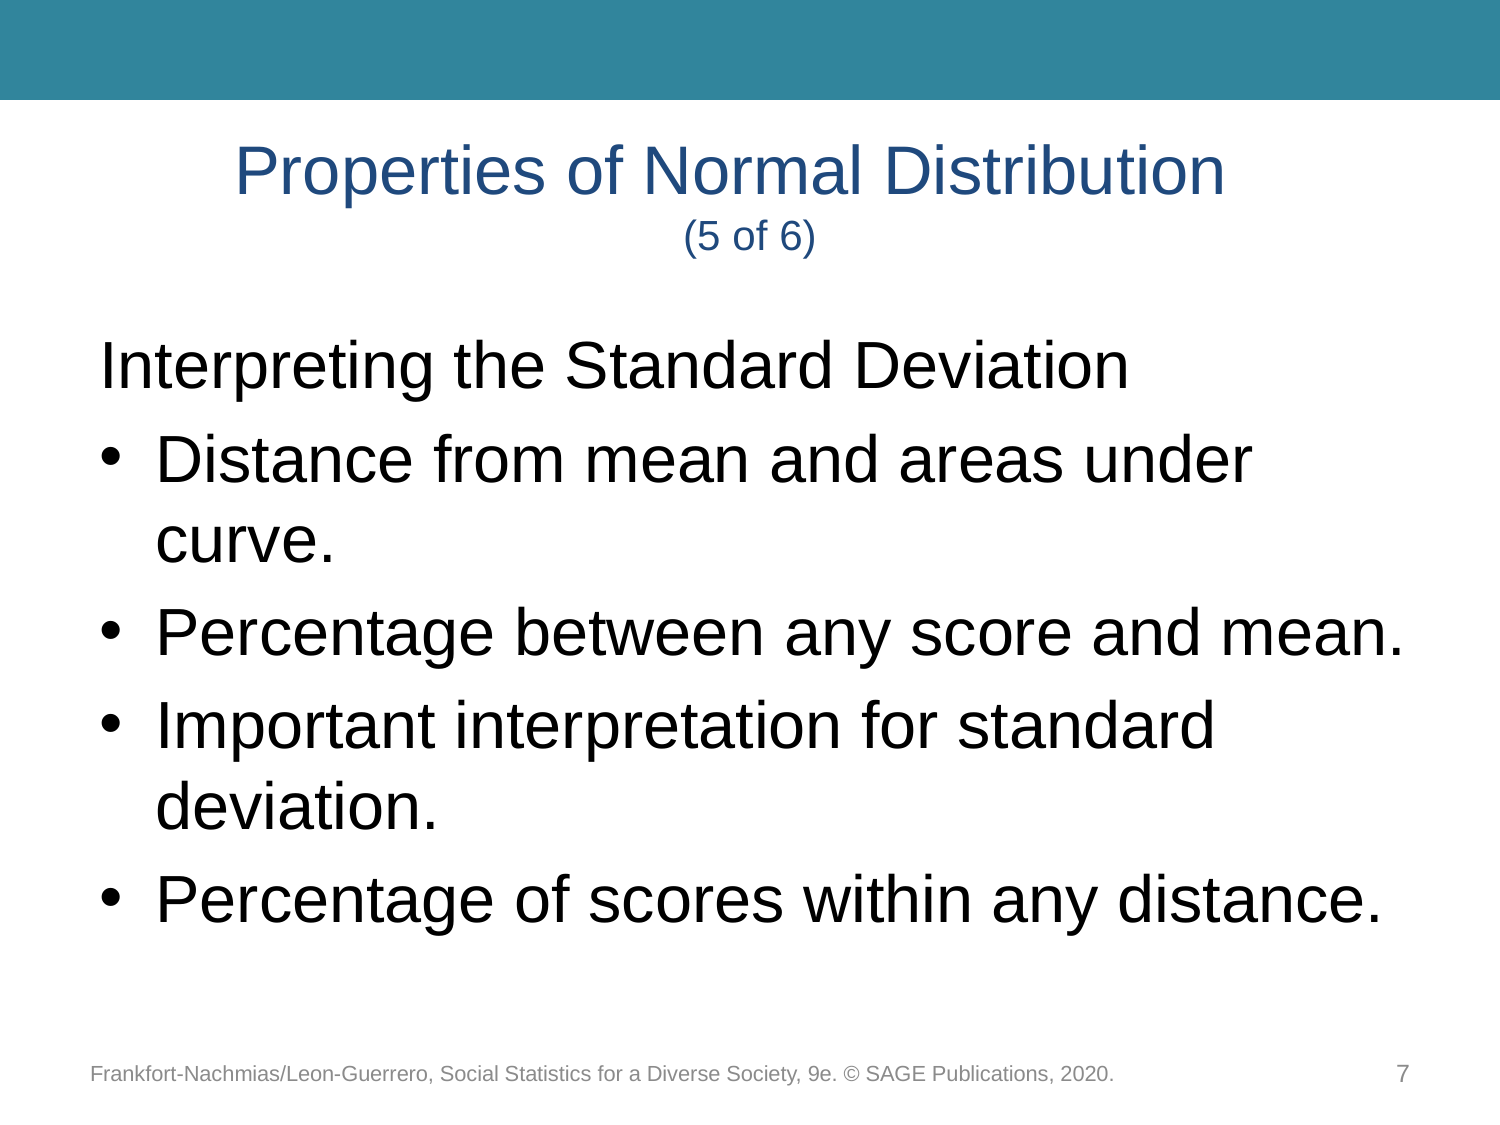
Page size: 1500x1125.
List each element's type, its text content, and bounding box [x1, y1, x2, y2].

title Properties of Normal Distribution (5 of 6) [75, 117, 1425, 268]
slide_number 7 [1350, 1042, 1425, 1103]
footer Frankfort-Nachmias/Leon-Guerrero, Social Statistics for a Diverse Society, 9e. © SAGE Publications, 2020. [75, 1042, 1313, 1103]
list Interpreting the Standard Deviation Distance from mean and areas under curve. Percentage between any score and mean. Important interpretation for standard deviation. Percentage of scores within any distance. [84, 314, 1425, 1013]
